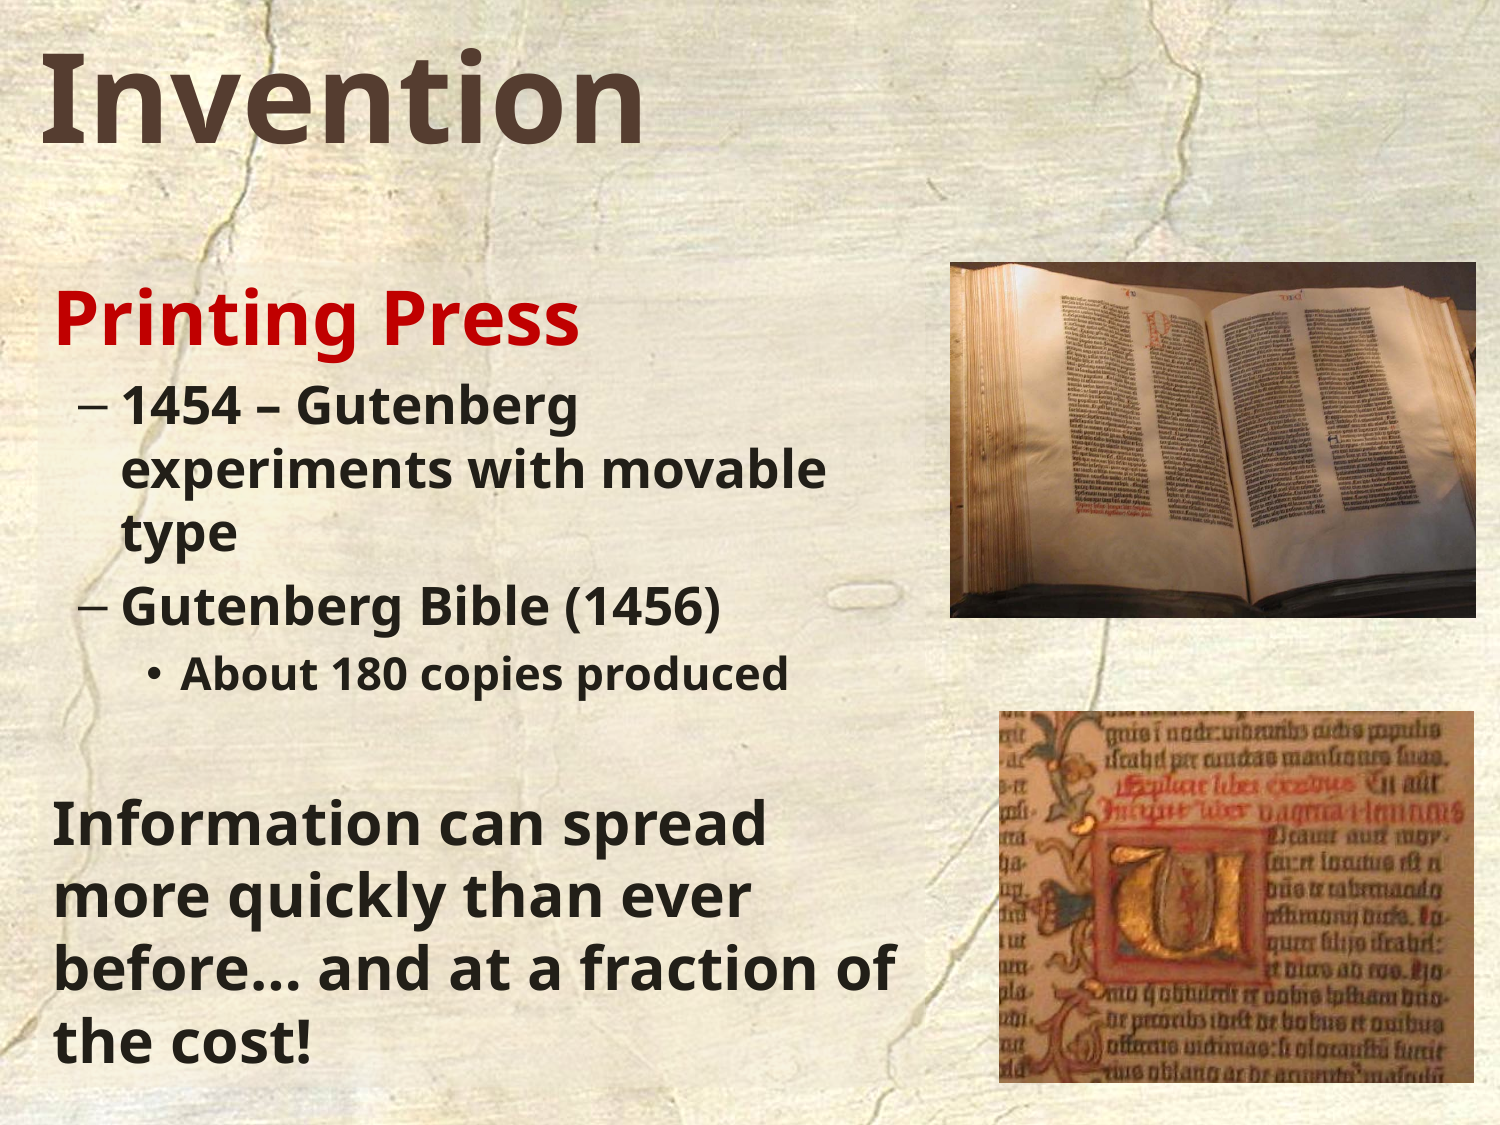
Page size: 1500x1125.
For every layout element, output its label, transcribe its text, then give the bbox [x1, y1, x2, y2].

picture [0, 0, 1500, 1125]
list Printing Press 1454 – Gutenberg experiments with movable type Gutenberg Bible (1456) About 180 copies produced Information can spread more quickly than ever before… and at a fraction of the cost! [37, 262, 925, 1088]
title Invention [24, 0, 1500, 188]
